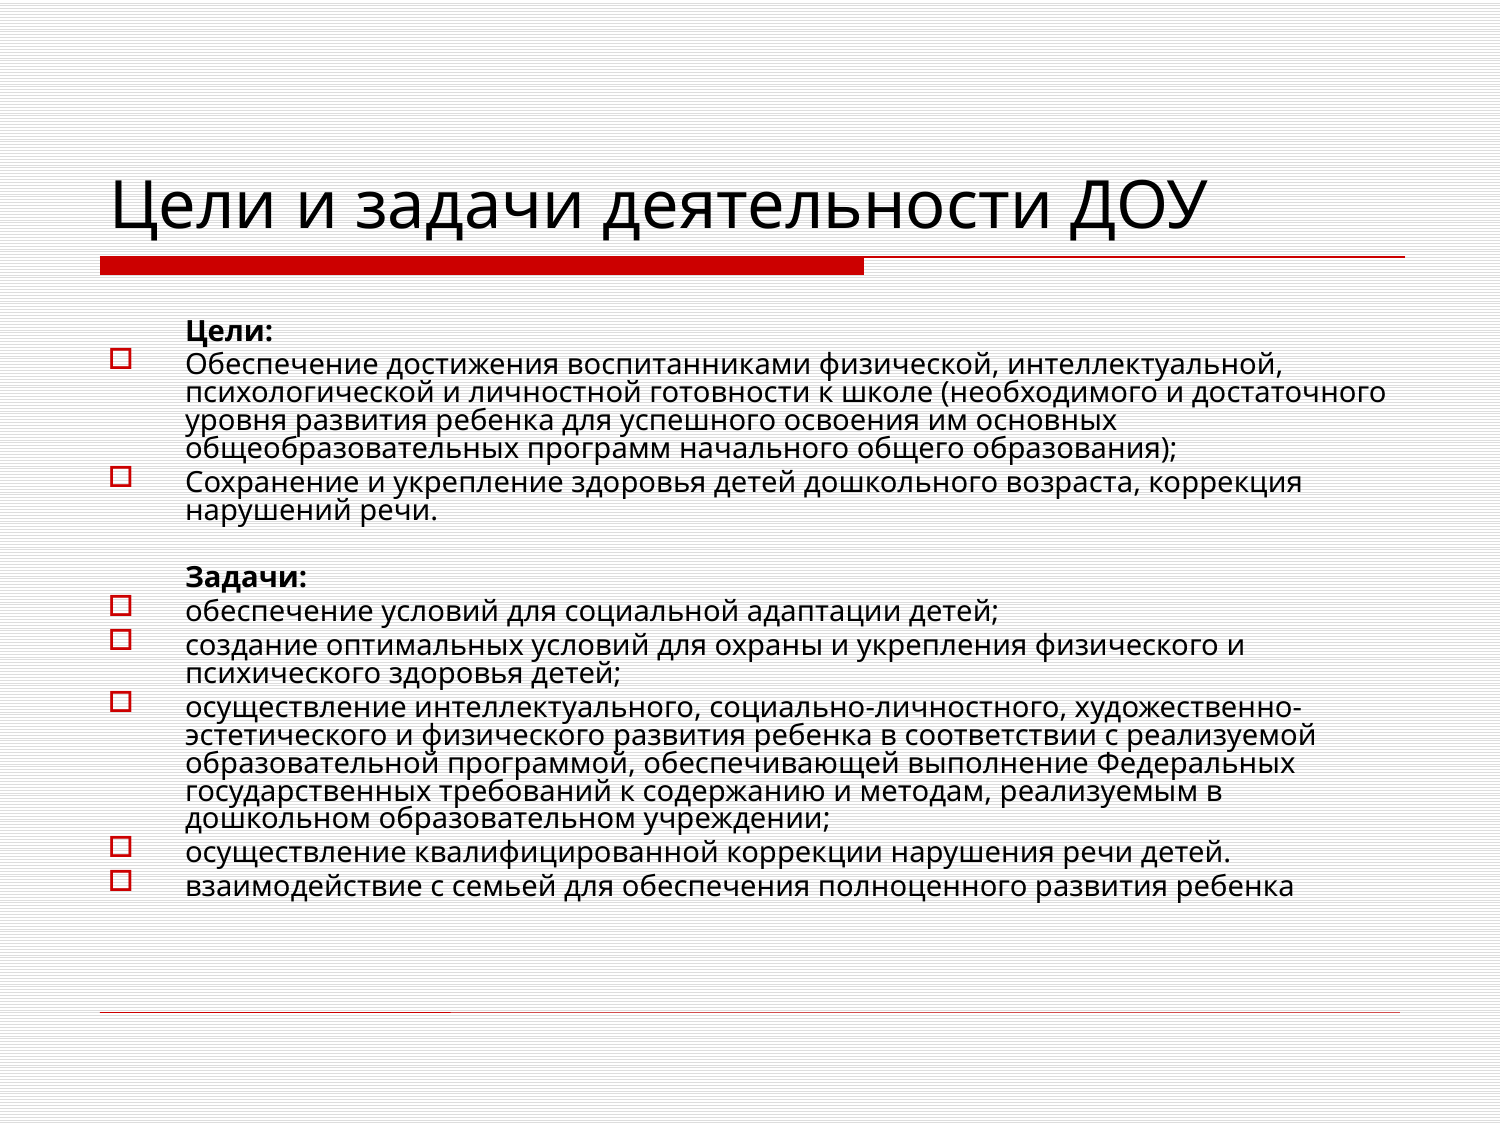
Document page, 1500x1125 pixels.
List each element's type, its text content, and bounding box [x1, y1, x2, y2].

list Цели: Обеспечение достижения воспитанниками физической, интеллектуальной, психологической и личностной готовности к школе (необходимого и достаточного уровня развития ребенка для успешного освоения им основных общеобразовательных программ начального общего образования); Сохранение и укрепление здоровья детей дошкольного возраста, коррекция нарушений речи. Задачи: обеспечение условий для социальной адаптации детей; создание оптимальных условий для охраны и укрепления физического и психического здоровья детей; осуществление интеллектуального, социально-личностного, художественно-эстетического и физического развития ребенка в соответствии с реализуемой образовательной программой, обеспечивающей выполнение Федеральных государственных требований к содержанию и методам, реализуемым в дошкольном образовательном учреждении; осуществление квалифицированной коррекции нарушения речи детей. взаимодействие с семьей для обеспечения полноценного развития ребенка [92, 287, 1406, 988]
title Цели и задачи деятельности ДОУ [93, 49, 1407, 250]
